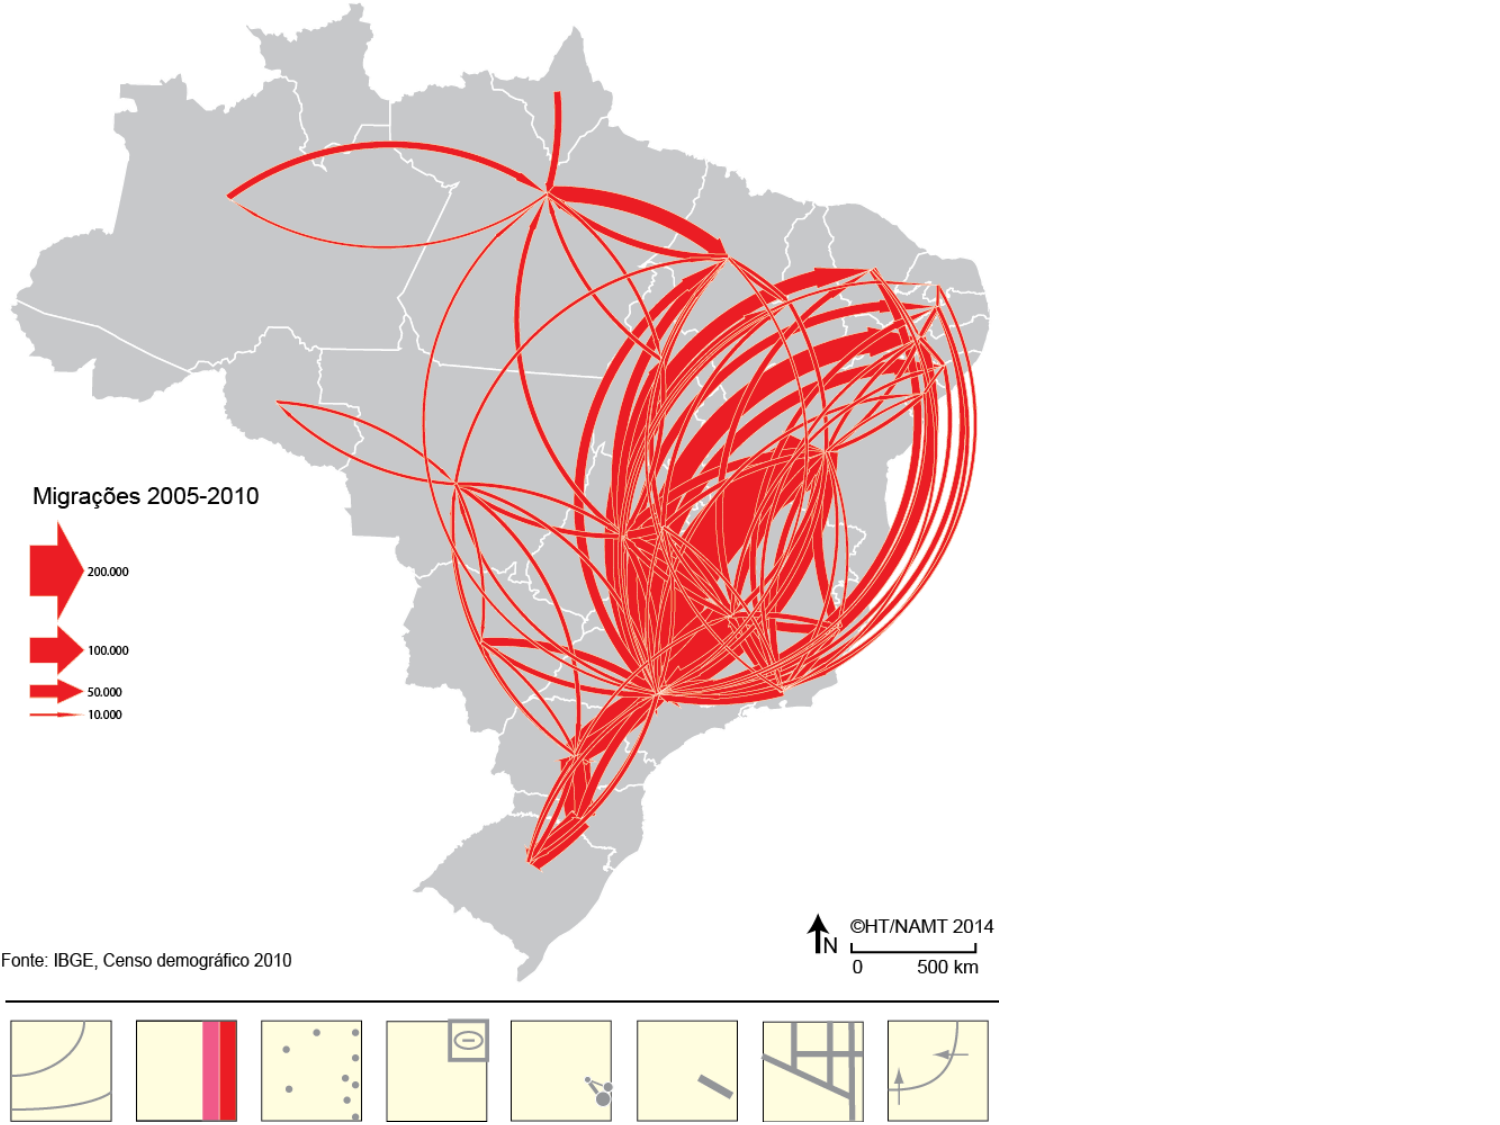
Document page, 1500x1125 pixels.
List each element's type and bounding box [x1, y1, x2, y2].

picture [0, 1, 999, 1122]
